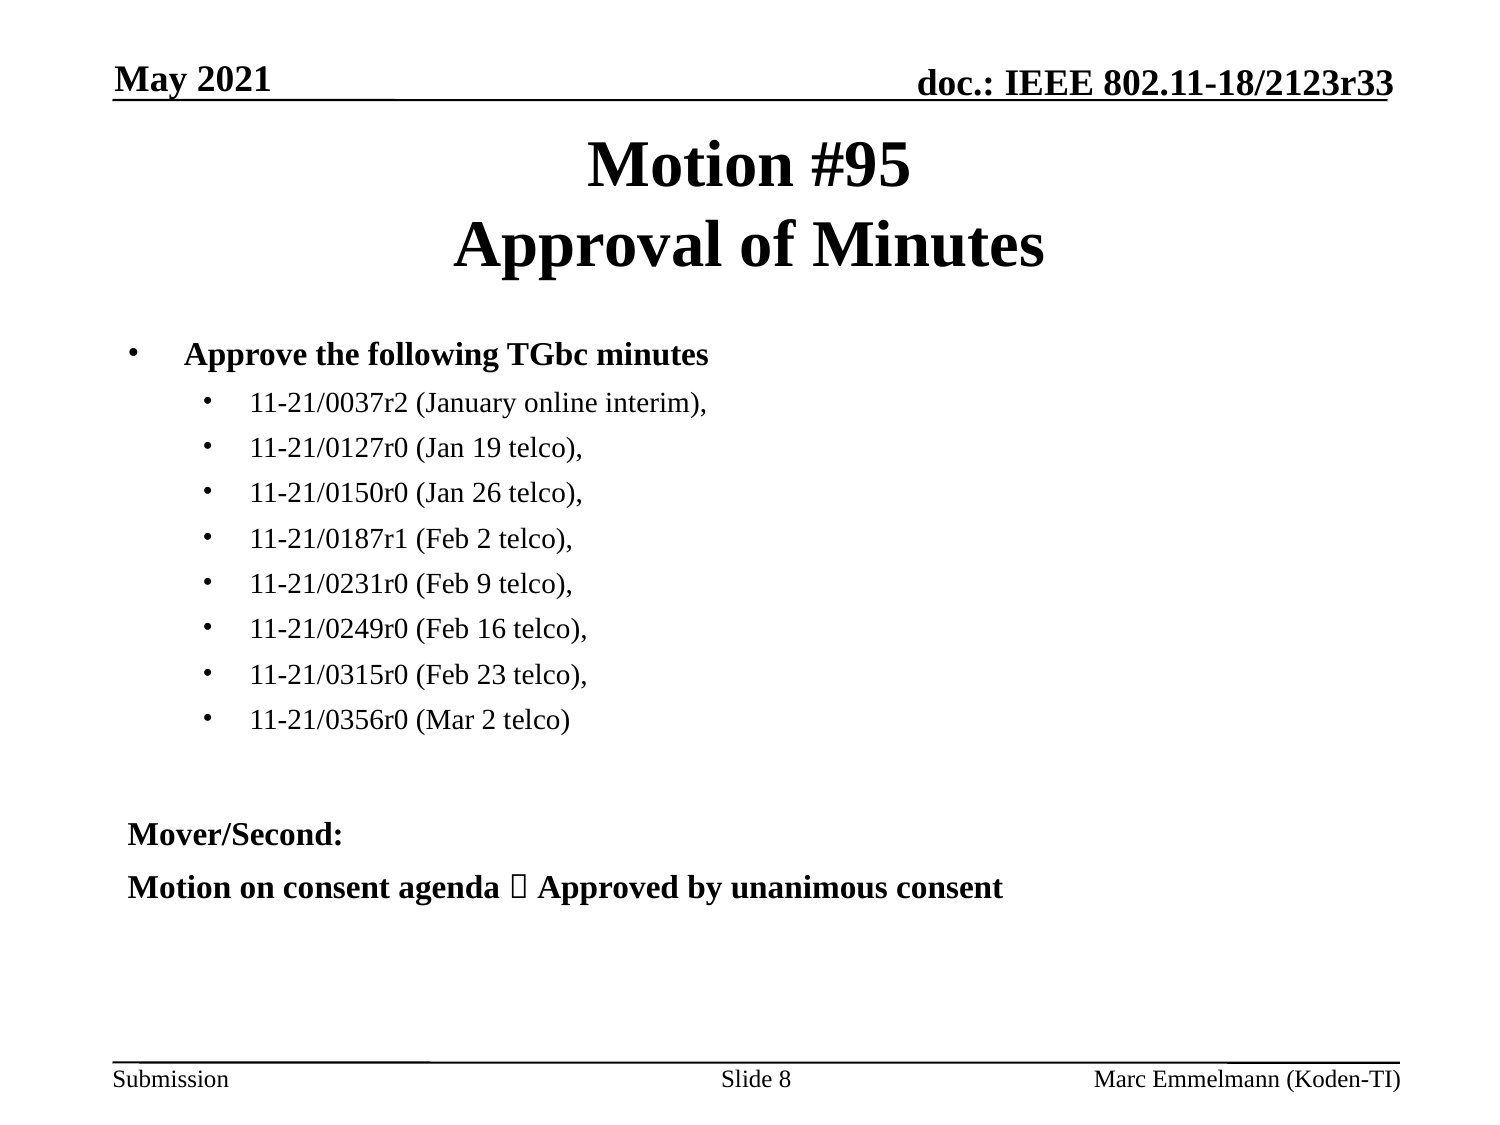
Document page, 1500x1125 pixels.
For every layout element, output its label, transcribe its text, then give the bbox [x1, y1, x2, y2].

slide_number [114, 54, 423, 100]
list Approve the following TGbc minutes 11-21/0037r2 (January online interim), 11-21/0127r0 (Jan 19 telco), 11-21/0150r0 (Jan 26 telco), 11-21/0187r1 (Feb 2 telco), 11-21/0231r0 (Feb 9 telco), 11-21/0249r0 (Feb 16 telco), 11-21/0315r0 (Feb 23 telco), 11-21/0356r0 (Mar 2 telco) Mover/Second: Motion on consent agenda  Approved by unanimous consent [112, 324, 1388, 1000]
title Motion #95 Approval of Minutes [112, 112, 1388, 288]
slide_number Slide 8 [712, 1061, 800, 1123]
footer Marc Emmelmann (Koden-TI) [878, 1061, 1402, 1093]
